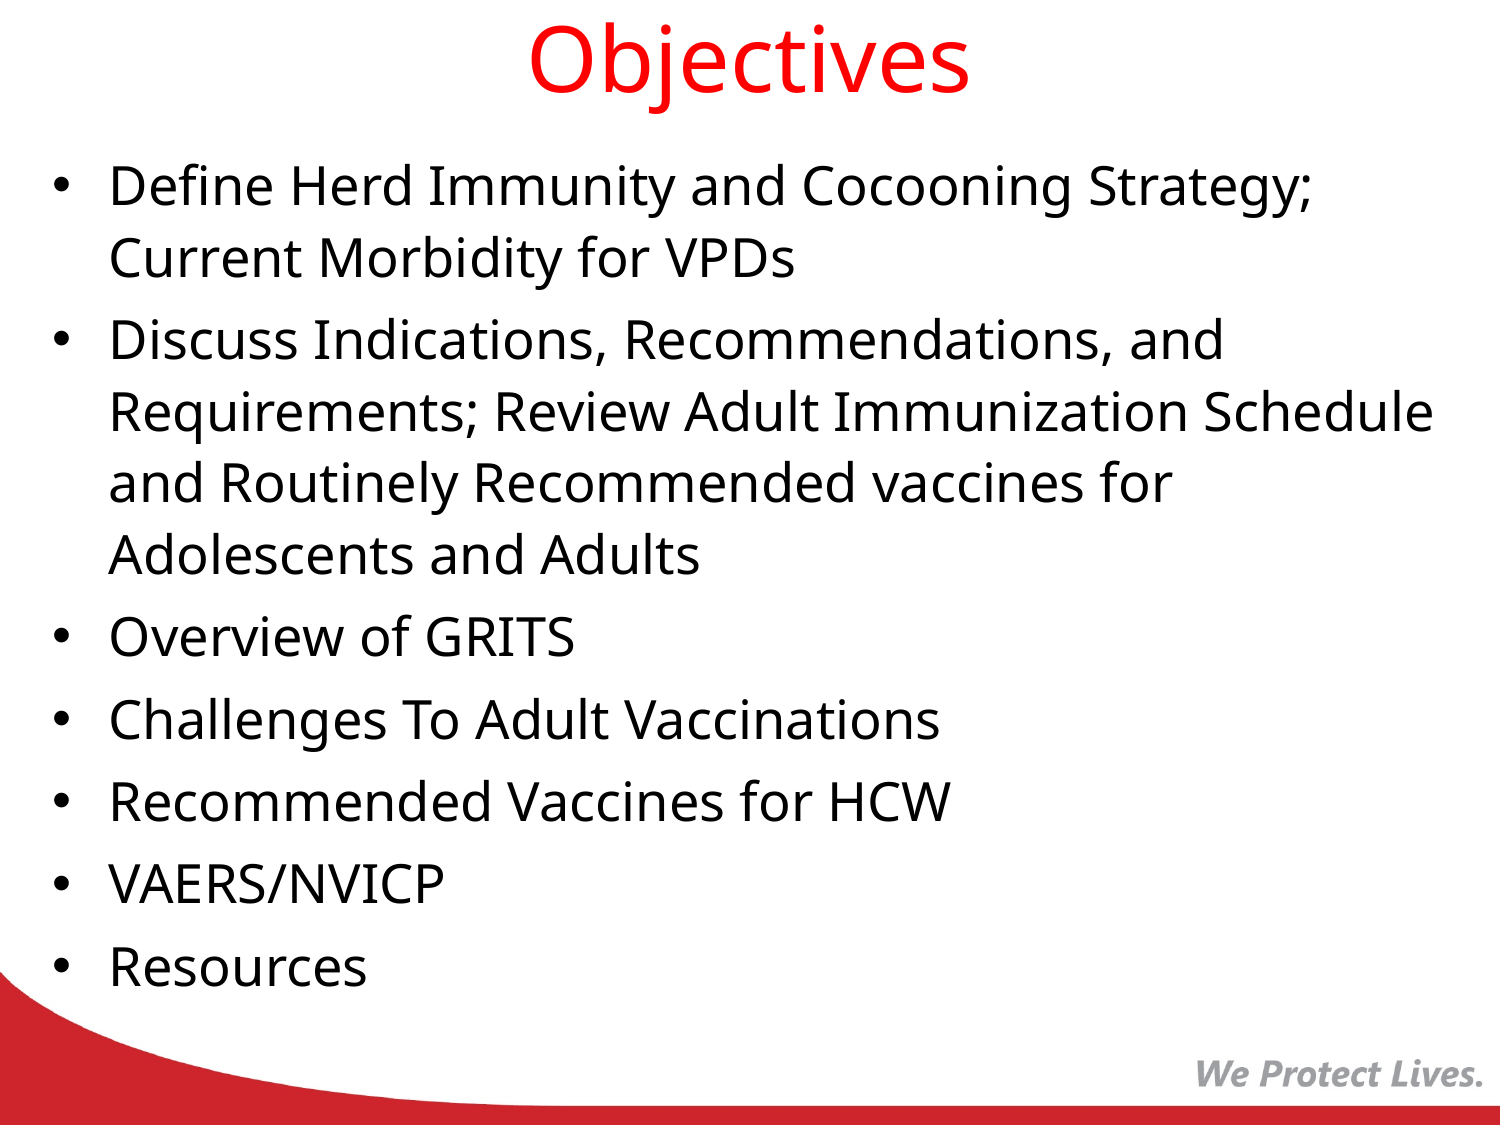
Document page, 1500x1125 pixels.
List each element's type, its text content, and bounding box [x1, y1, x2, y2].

list Define Herd Immunity and Cocooning Strategy; Current Morbidity for VPDs Discuss Indications, Recommendations, and Requirements; Review Adult Immunization Schedule and Routinely Recommended vaccines for Adolescents and Adults Overview of GRITS Challenges To Adult Vaccinations Recommended Vaccines for HCW VAERS/NVICP Resources [37, 137, 1463, 1125]
picture [0, 113, 1500, 1125]
title Objectives [0, 0, 1500, 113]
